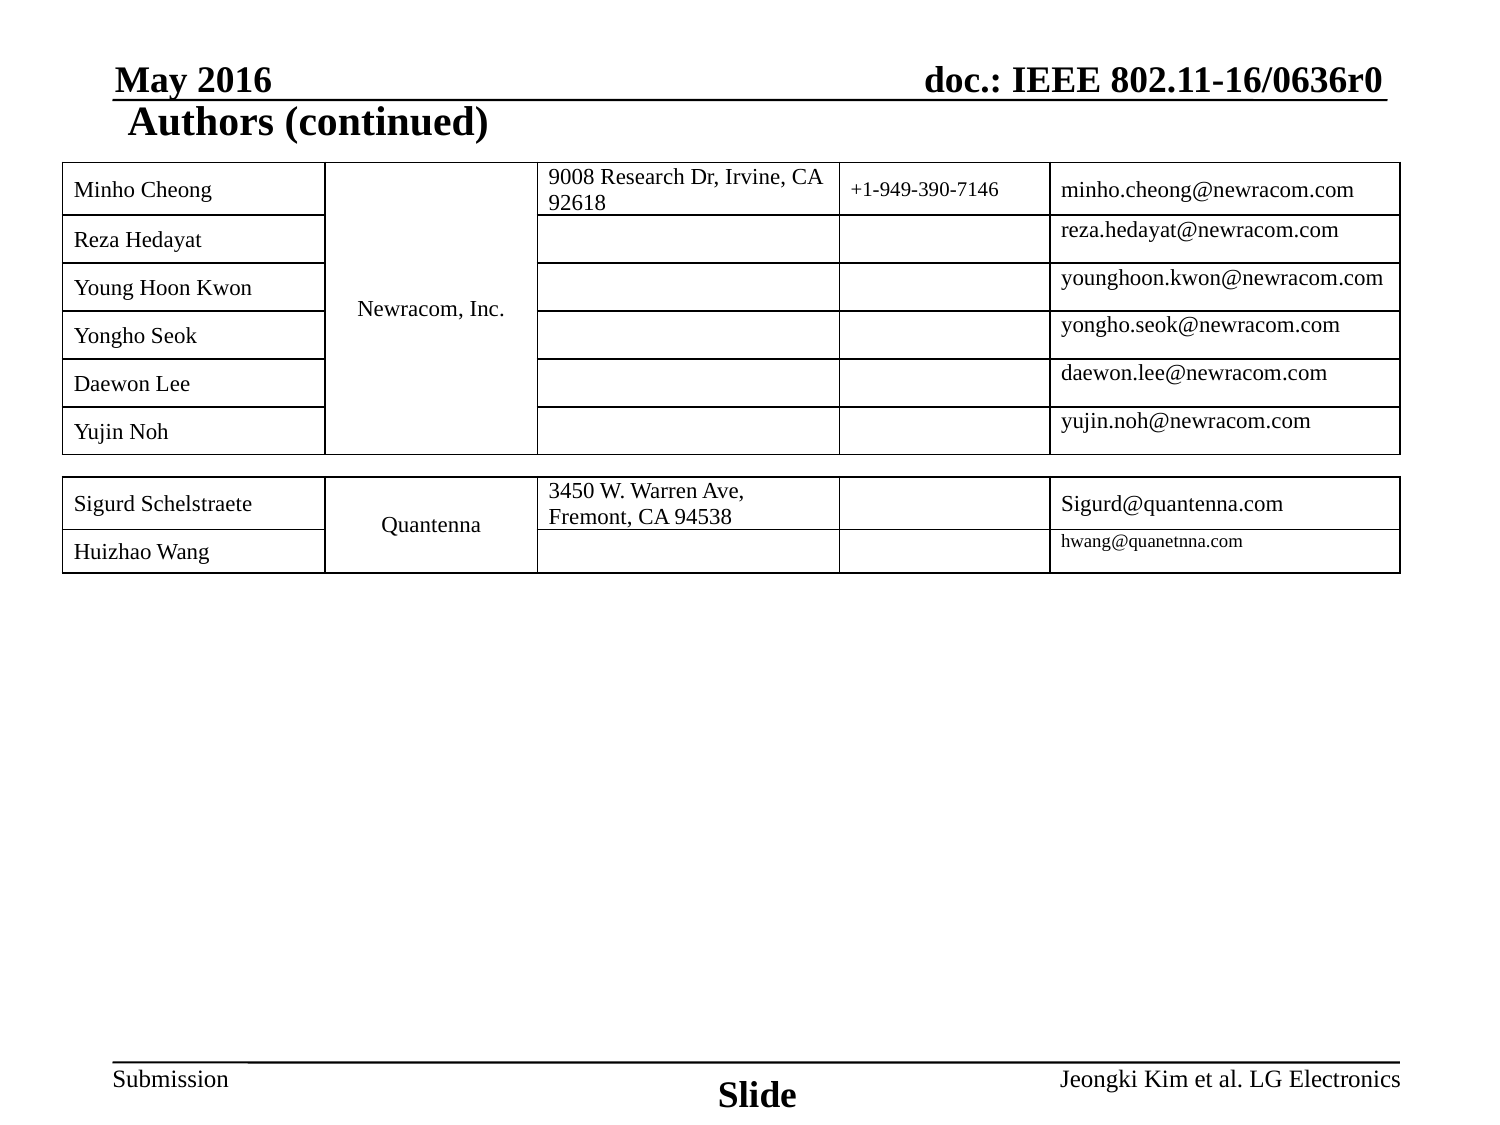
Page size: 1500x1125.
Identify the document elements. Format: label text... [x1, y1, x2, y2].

table_cell yongho.seok@newracom.com [1051, 312, 1399, 358]
table_cell Yongho Seok [63, 312, 324, 358]
table_cell [840, 360, 1049, 406]
table_cell [538, 360, 839, 406]
table_cell Huizhao Wang [63, 530, 324, 572]
table_header 3450 W. Warren Ave, Fremont, CA 94538 [538, 478, 839, 529]
table_header 9008 Research Dr, Irvine, CA 92618 [538, 163, 839, 214]
text_box May 2016 [114, 54, 273, 100]
table_header [840, 478, 1049, 529]
table_cell [538, 408, 839, 454]
table_cell yujin.noh@newracom.com [1051, 408, 1399, 454]
footer Jeongki Kim et al. LG Electronics [1048, 1061, 1402, 1093]
table_cell Daewon Lee [63, 360, 324, 406]
table_header minho.cheong@newracom.com [1051, 163, 1399, 214]
table_cell [538, 264, 839, 310]
table_cell [840, 408, 1049, 454]
table_cell hwang@quanetnna.com [1051, 530, 1399, 572]
table_cell [840, 312, 1049, 358]
table_cell [840, 530, 1049, 572]
table_header Sigurd Schelstraete [63, 478, 324, 529]
table_cell younghoon.kwon@newracom.com [1051, 264, 1399, 310]
table_cell [538, 530, 839, 572]
table_cell daewon.lee@newracom.com [1051, 360, 1399, 406]
table_header Newracom, Inc. [326, 163, 537, 454]
slide_number Slide 10 [713, 1069, 802, 1101]
table_cell [840, 216, 1049, 262]
table_header Quantenna [326, 478, 537, 572]
table_cell Yujin Noh [63, 408, 324, 454]
table_cell [538, 216, 839, 262]
table_cell reza.hedayat@newracom.com [1051, 216, 1399, 262]
title Authors (continued) [112, 99, 1388, 138]
table_cell [840, 264, 1049, 310]
table_cell Reza Hedayat [63, 216, 324, 262]
table_cell [538, 312, 839, 358]
table_header Minho Cheong [63, 163, 324, 214]
table_cell Young Hoon Kwon [63, 264, 324, 310]
table_header +1-949-390-7146 [840, 163, 1049, 214]
table_header Sigurd@quantenna.com [1051, 478, 1399, 529]
